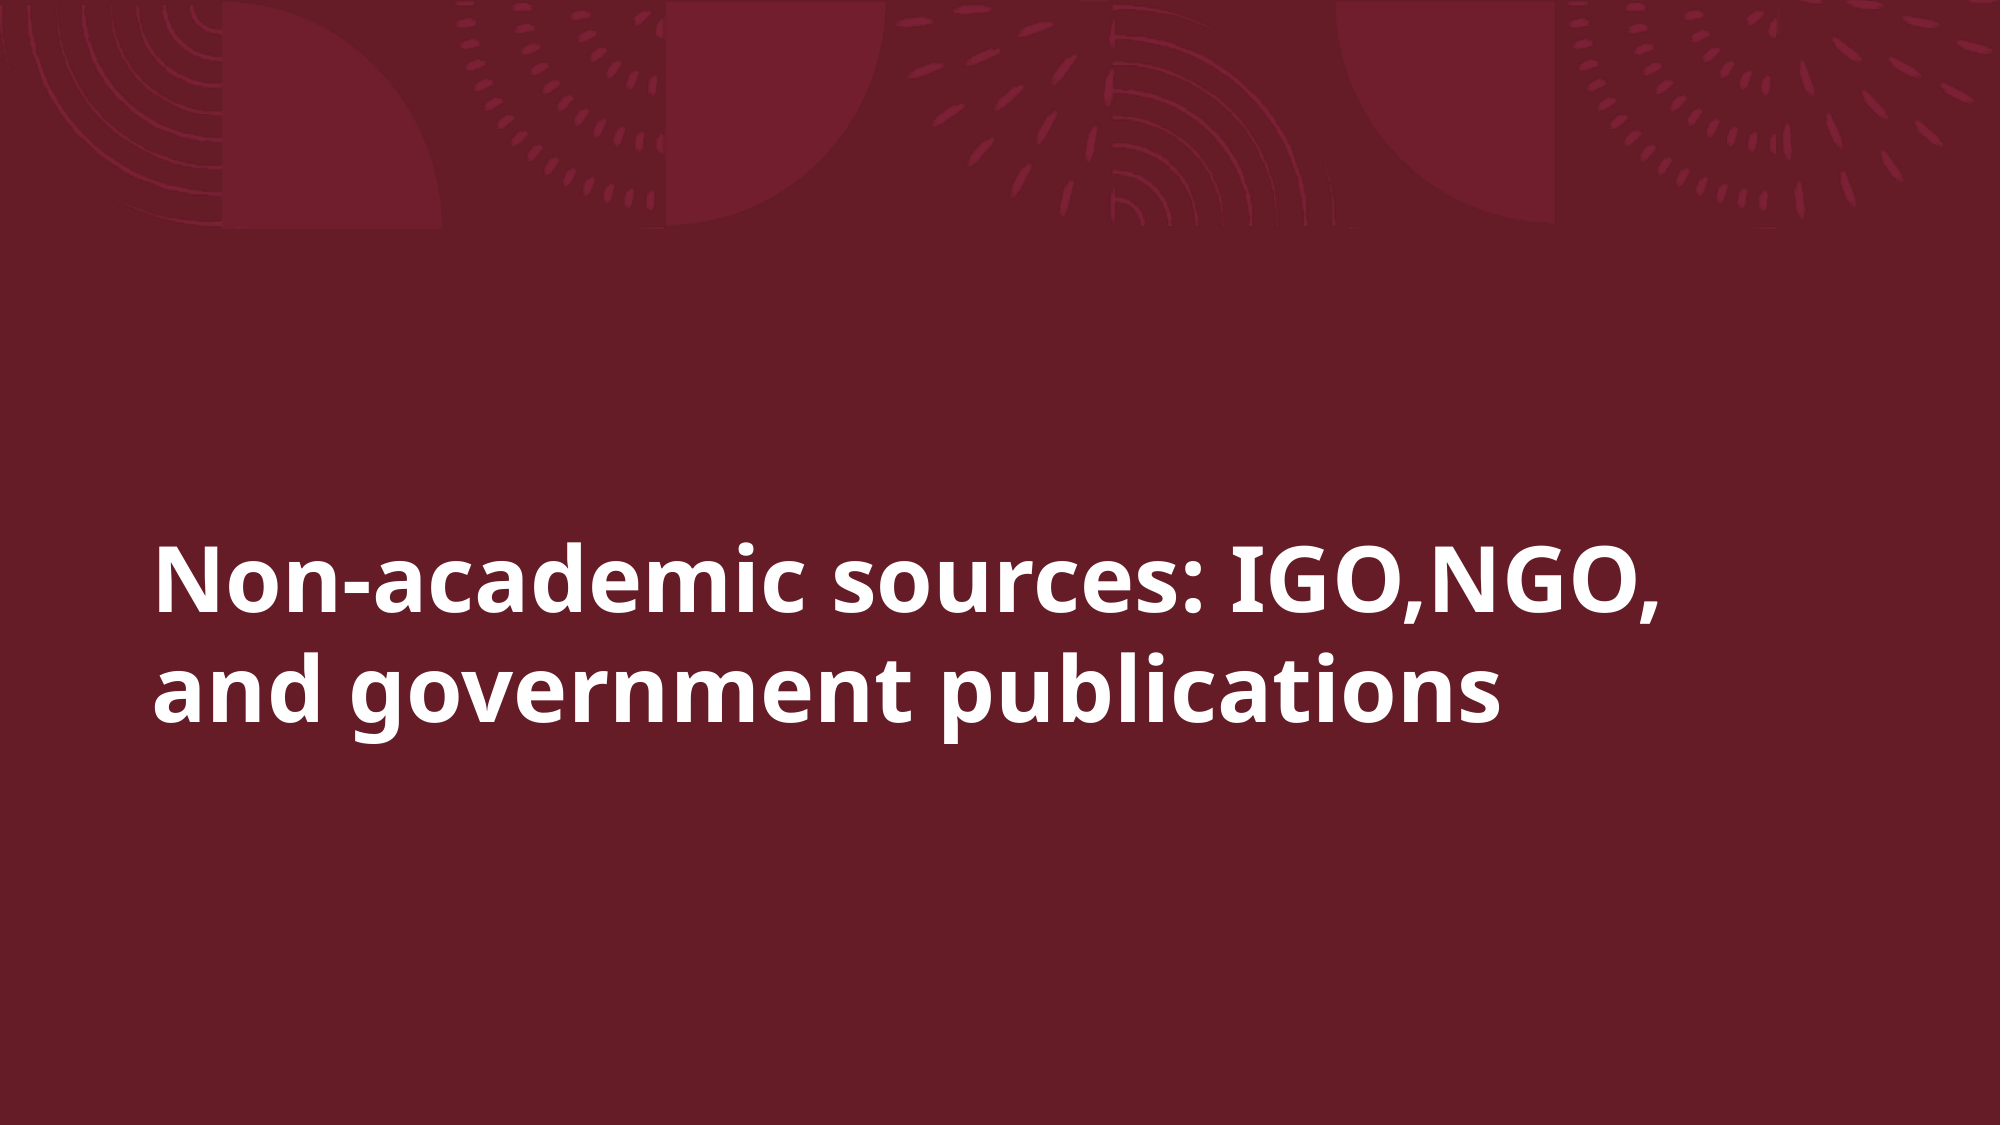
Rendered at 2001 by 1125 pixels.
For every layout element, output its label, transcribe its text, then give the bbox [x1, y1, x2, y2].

title Non-academic sources: IGO,NGO, and government publications [136, 280, 1862, 749]
